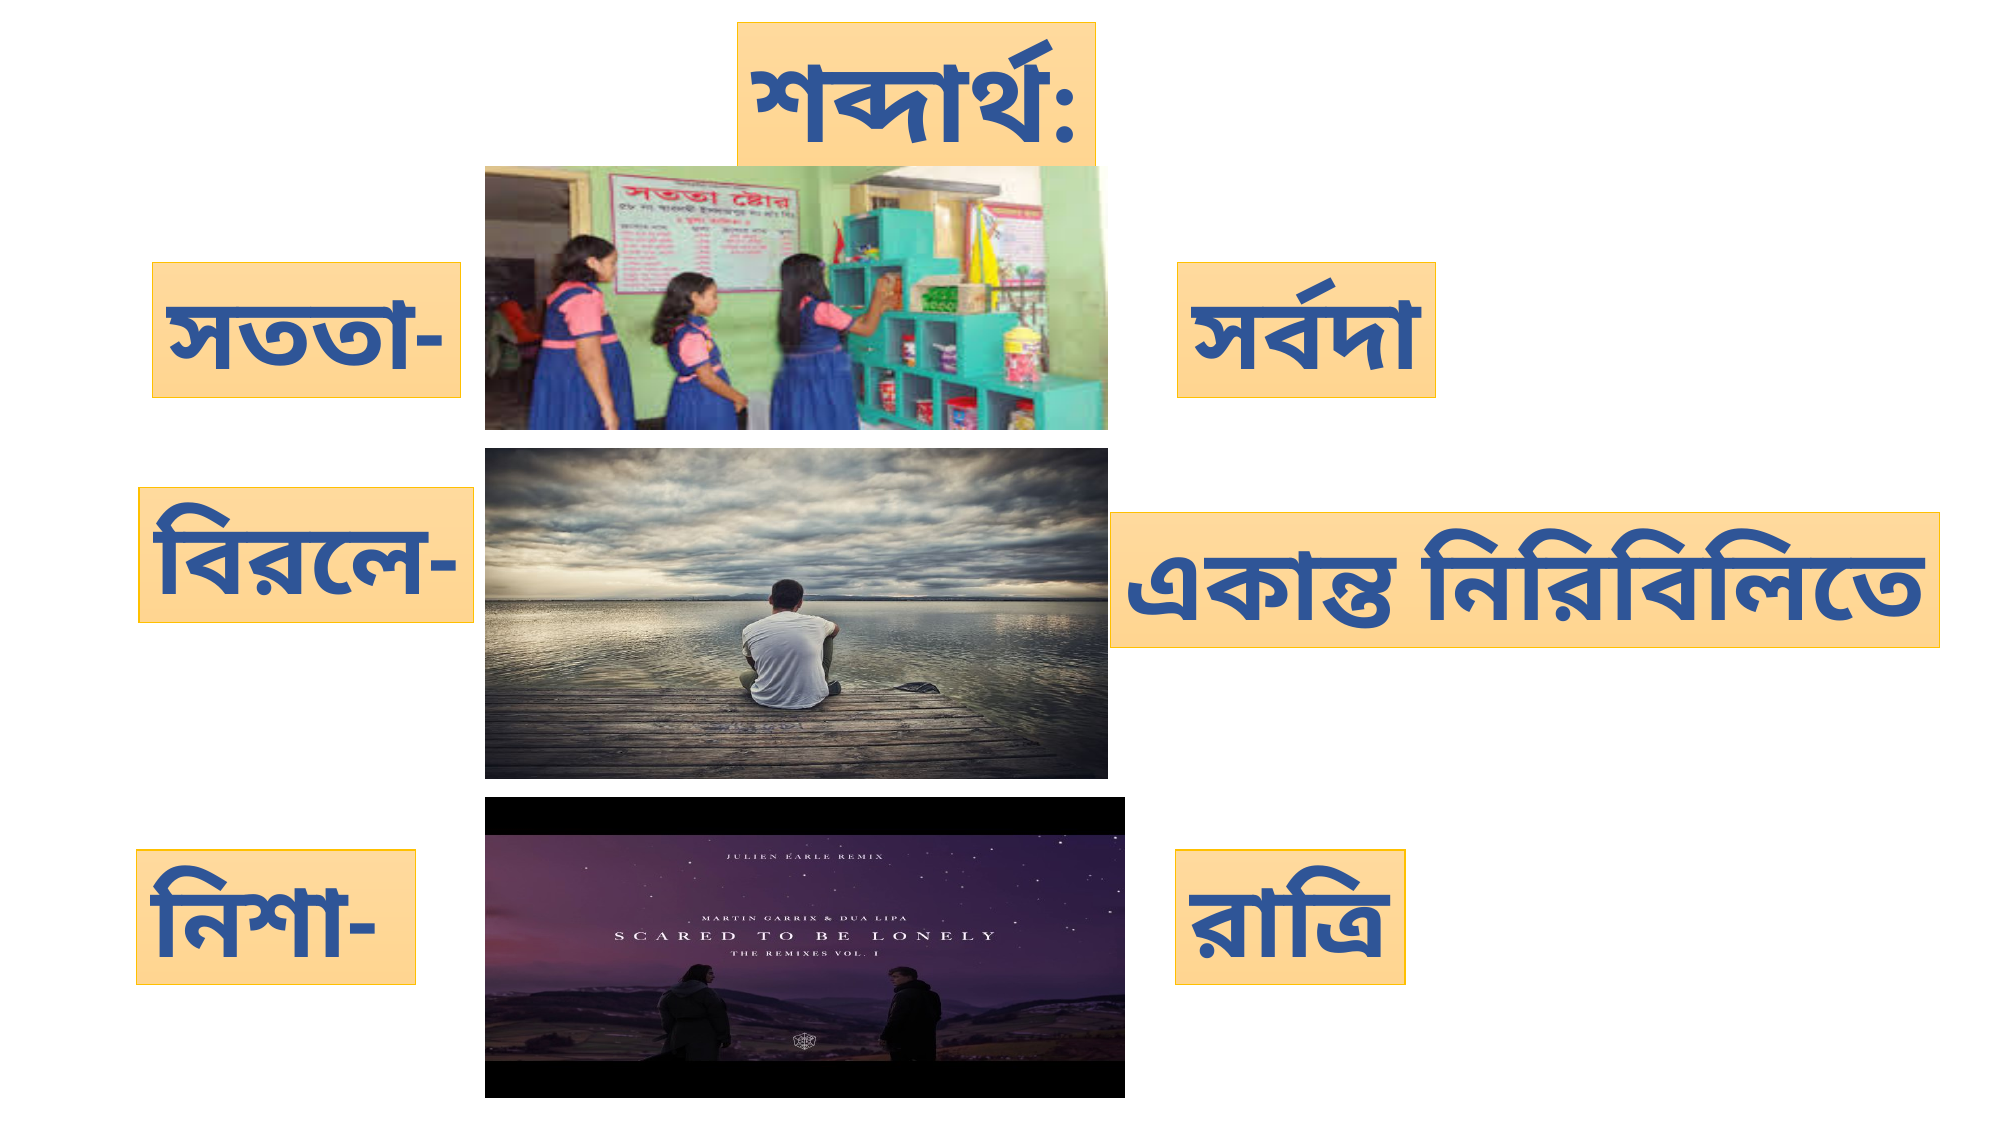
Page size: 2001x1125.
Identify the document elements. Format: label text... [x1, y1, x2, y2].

picture [485, 448, 1108, 779]
text_box বিরলে- [138, 487, 474, 623]
text_box নিশা- [136, 849, 416, 985]
picture [485, 166, 1108, 430]
text_box সততা- [152, 262, 461, 398]
text_box রাত্রি [1175, 849, 1406, 985]
text_box সর্বদা [1177, 262, 1436, 398]
text_box একান্ত নিরিবিলিতে [1110, 512, 1940, 648]
text_box শব্দার্থ: [737, 22, 1096, 166]
picture [485, 797, 1125, 1098]
